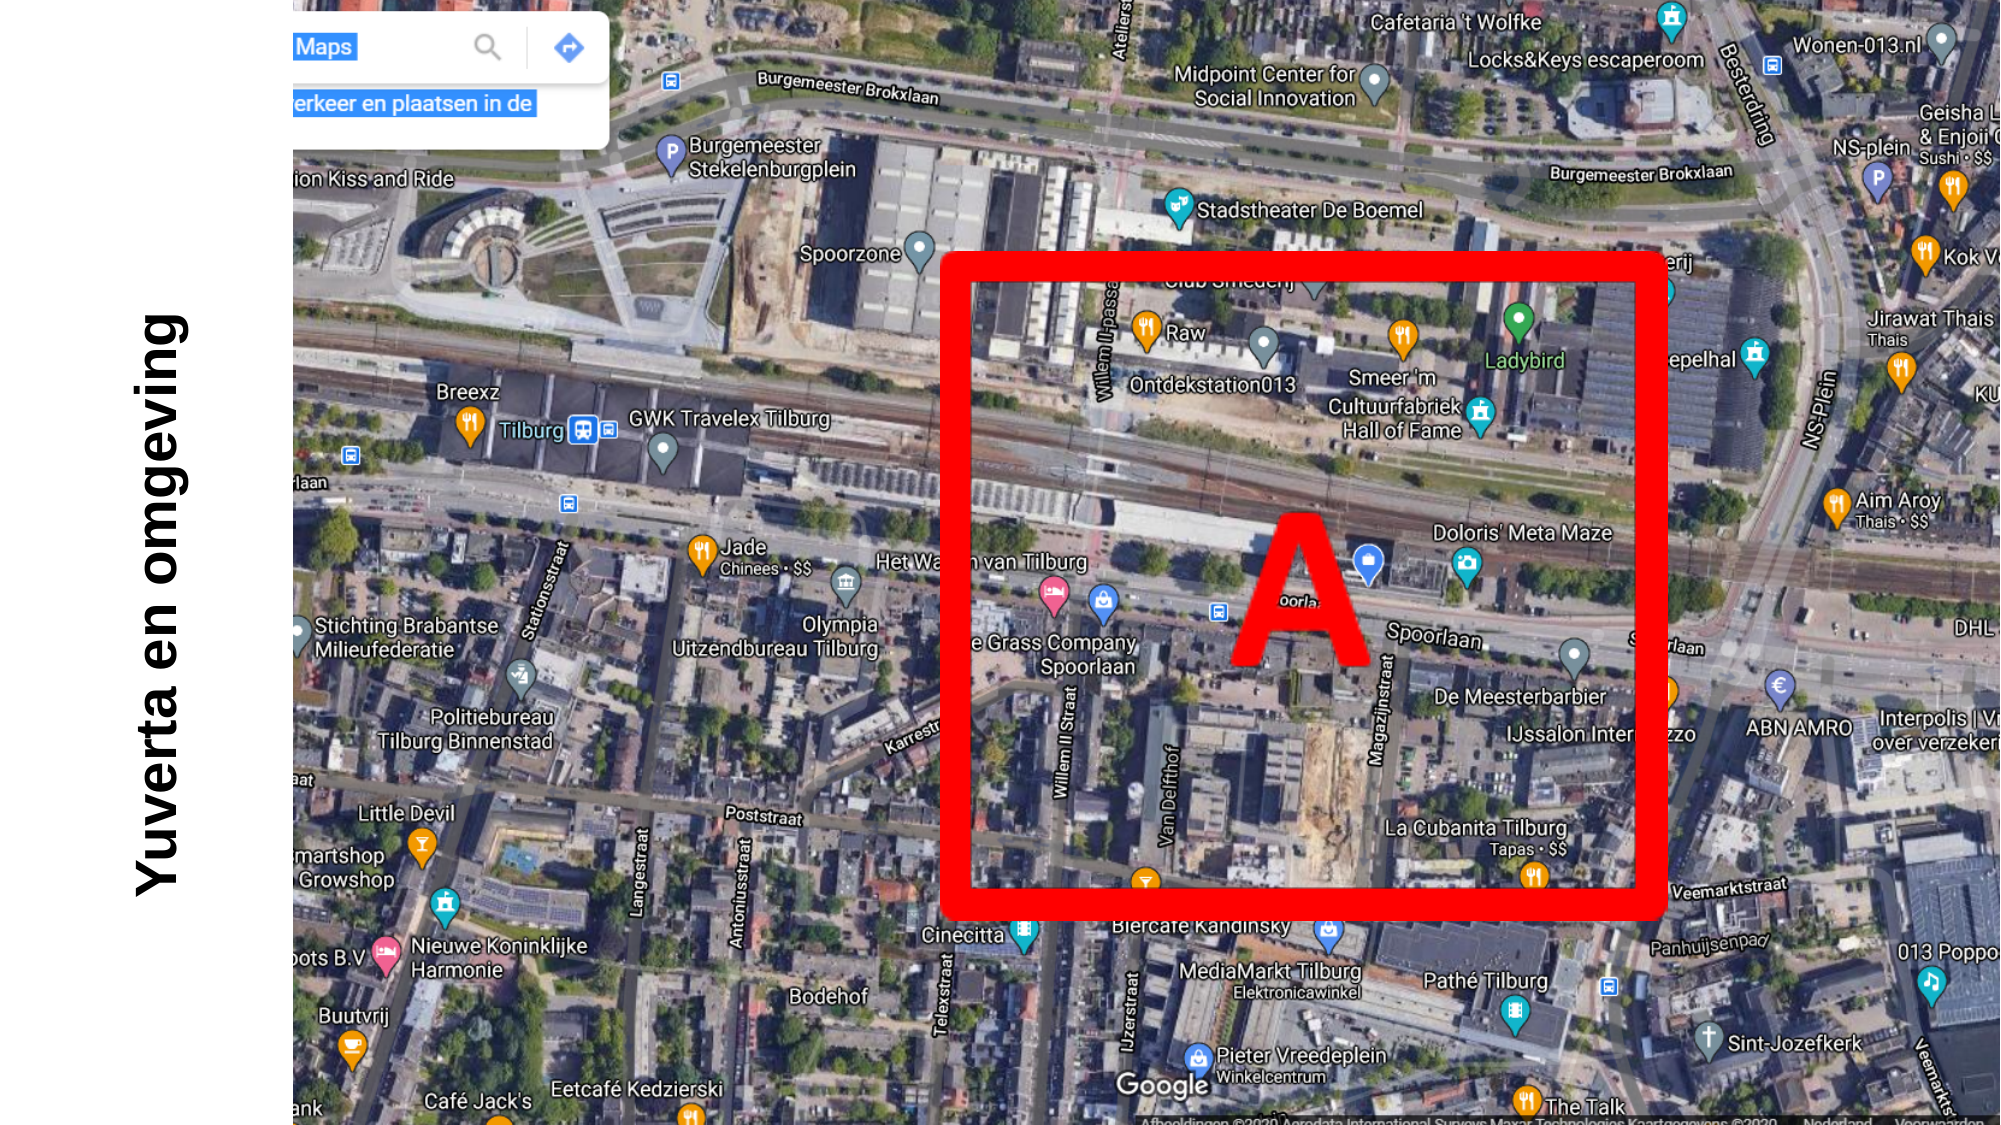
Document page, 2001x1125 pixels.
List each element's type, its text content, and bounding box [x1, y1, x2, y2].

text_box Yuverta en omgeving [111, 251, 212, 913]
picture [0, 0, 2000, 1125]
